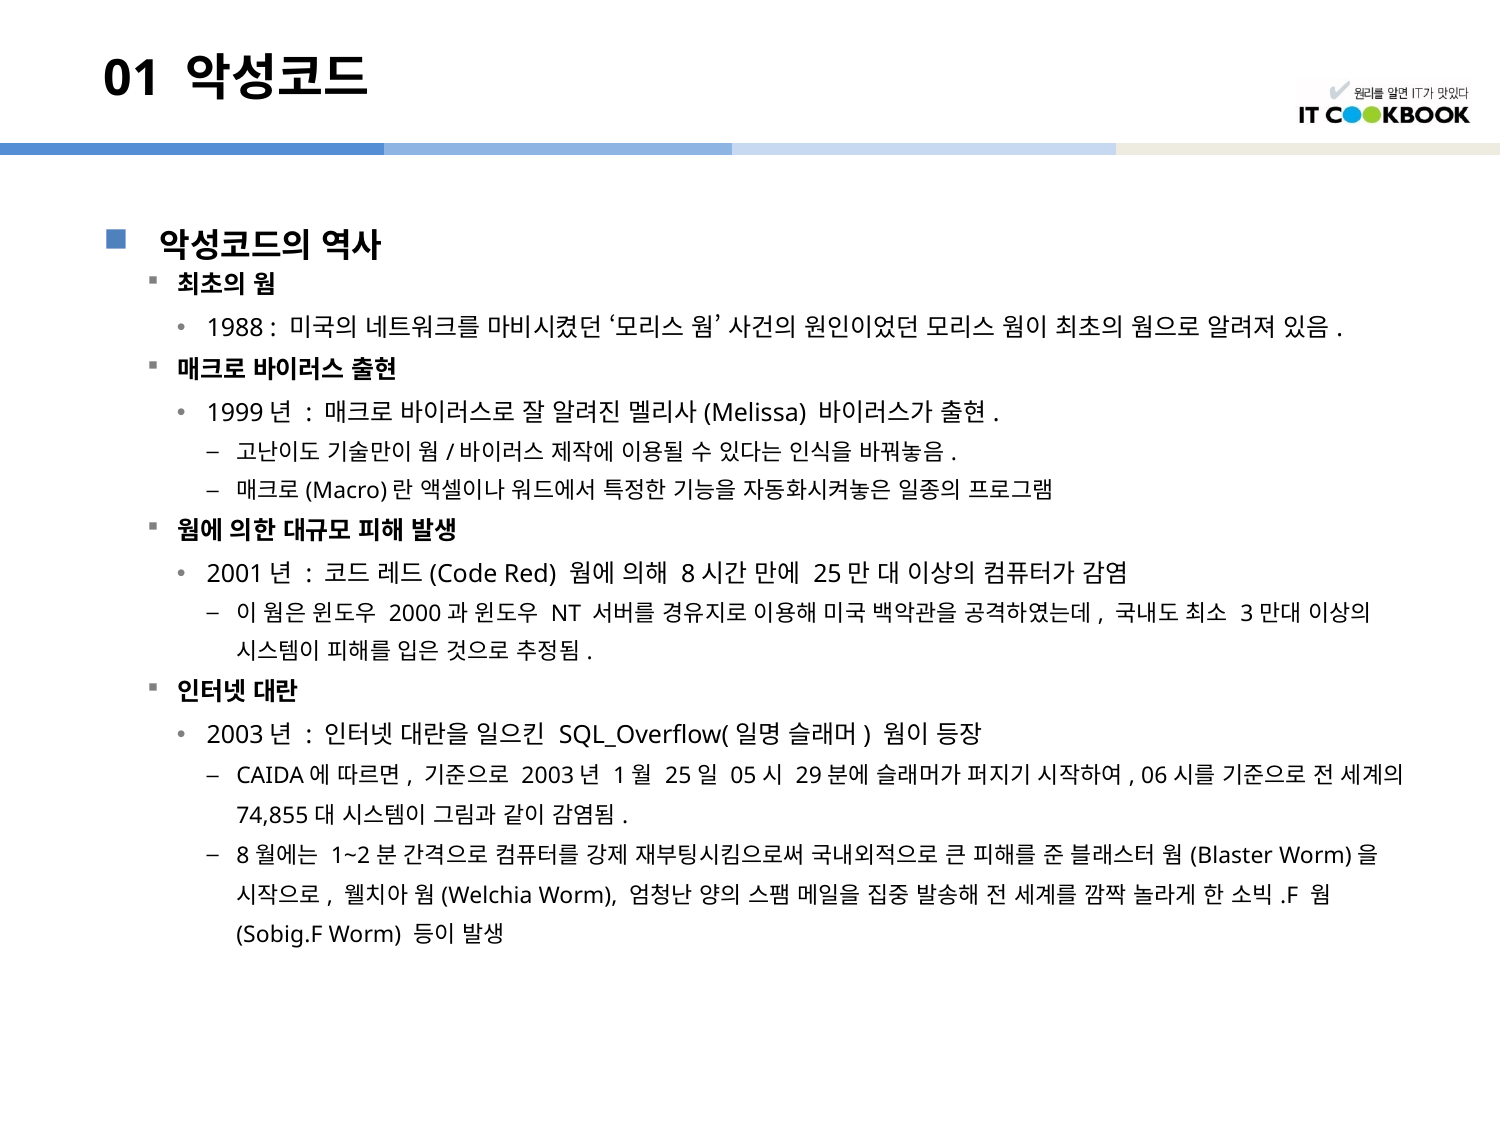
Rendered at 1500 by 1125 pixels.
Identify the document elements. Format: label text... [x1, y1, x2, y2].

title 01 악성코드 [88, 30, 1330, 121]
list 악성코드의 역사 최초의 웜 1988 : 미국의 네트워크를 마비시켰던 ‘모리스 웜’ 사건의 원인이었던 모리스 웜이 최초의 웜으로 알려져 있음. 매크로 바이러스 출현 1999년 : 매크로 바이러스로 잘 알려진 멜리사(Melissa) 바이러스가 출현. 고난이도 기술만이 웜/바이러스 제작에 이용될 수 있다는 인식을 바꿔놓음. 매크로(Macro)란 액셀이나 워드에서 특정한 기능을 자동화시켜놓은 일종의 프로그램 웜에 의한 대규모 피해 발생 2001년 : 코드 레드(Code Red) 웜에 의해 8시간 만에 25만 대 이상의 컴퓨터가 감염 이 웜은 윈도우 2000과 윈도우 NT 서버를 경유지로 이용해 미국 백악관을 공격하였는데, 국내도 최소 3만대 이상의 시스템이 피해를 입은 것으로 추정됨. 인터넷 대란 2003년 : 인터넷 대란을 일으킨 SQL_Overflow(일명 슬래머) 웜이 등장 CAIDA에 따르면, 기준으로 2003년 1월 25일 05시 29분에 슬래머가 퍼지기 시작하여, 06시를 기준으로 전 세계의 74,855대 시스템이 그림과 같이 감염됨. 8월에는 1~2분 간격으로 컴퓨터를 강제 재부팅시킴으로써 국내외적으로 큰 피해를 준 블래스터 웜(Blaster Worm)을 시작으로, 웰치아 웜(Welchia Worm), 엄청난 양의 스팸 메일을 집중 발송해 전 세계를 깜짝 놀라게 한 소빅.F 웜 (Sobig.F Worm) 등이 발생 [88, 196, 1459, 1083]
picture [1295, 78, 1473, 125]
